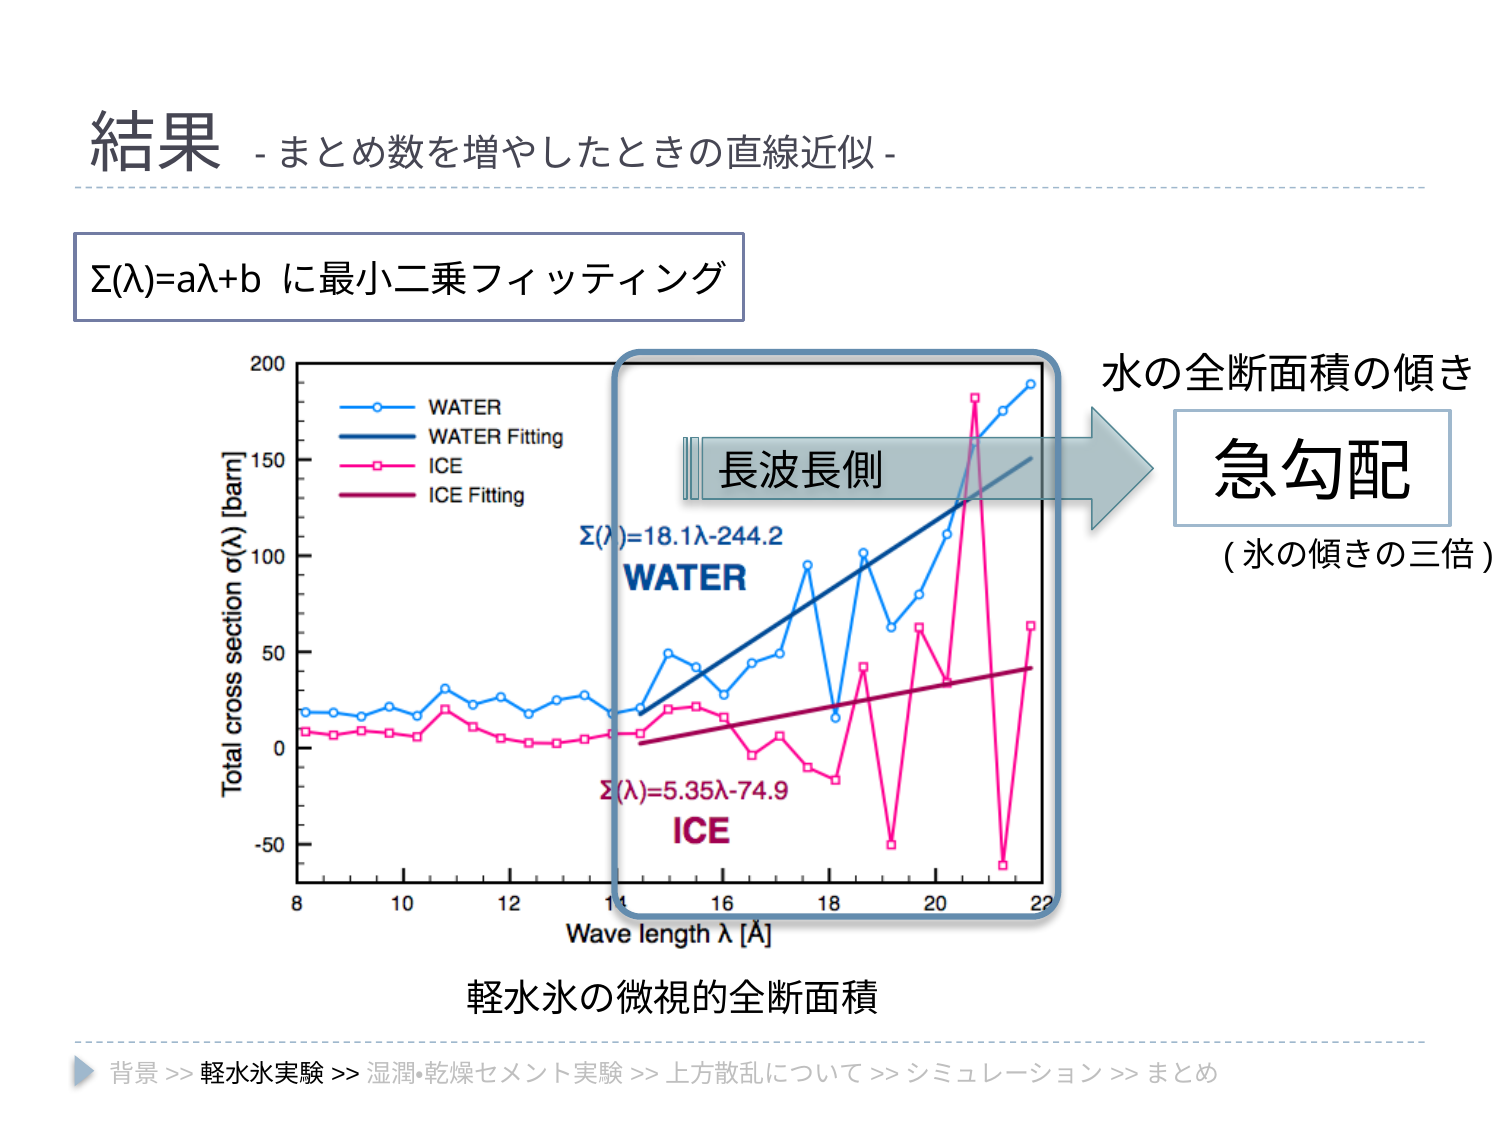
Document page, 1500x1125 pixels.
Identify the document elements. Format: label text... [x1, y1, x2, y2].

text_box 水の全断面積の傾き [1086, 339, 1492, 405]
text_box (氷の傾きの三倍) [1208, 525, 1500, 581]
text_box 軽水氷の微視的全断面積 [451, 990, 894, 1027]
text_box 背景>>軽水氷実験>>湿潤・乾燥セメント実験>>上方散乱について>>シミュレーション>>まとめ [94, 1050, 1235, 1096]
text_box Σ(λ)=aλ+b に最小二乗フィッティング [73, 232, 745, 322]
text_box 急勾配 [1173, 409, 1452, 527]
title 結果 -まとめ数を増やしたときの直線近似- [75, 24, 1425, 188]
text_box 長波長側 [1064, 406, 1154, 531]
picture [195, 349, 1057, 978]
